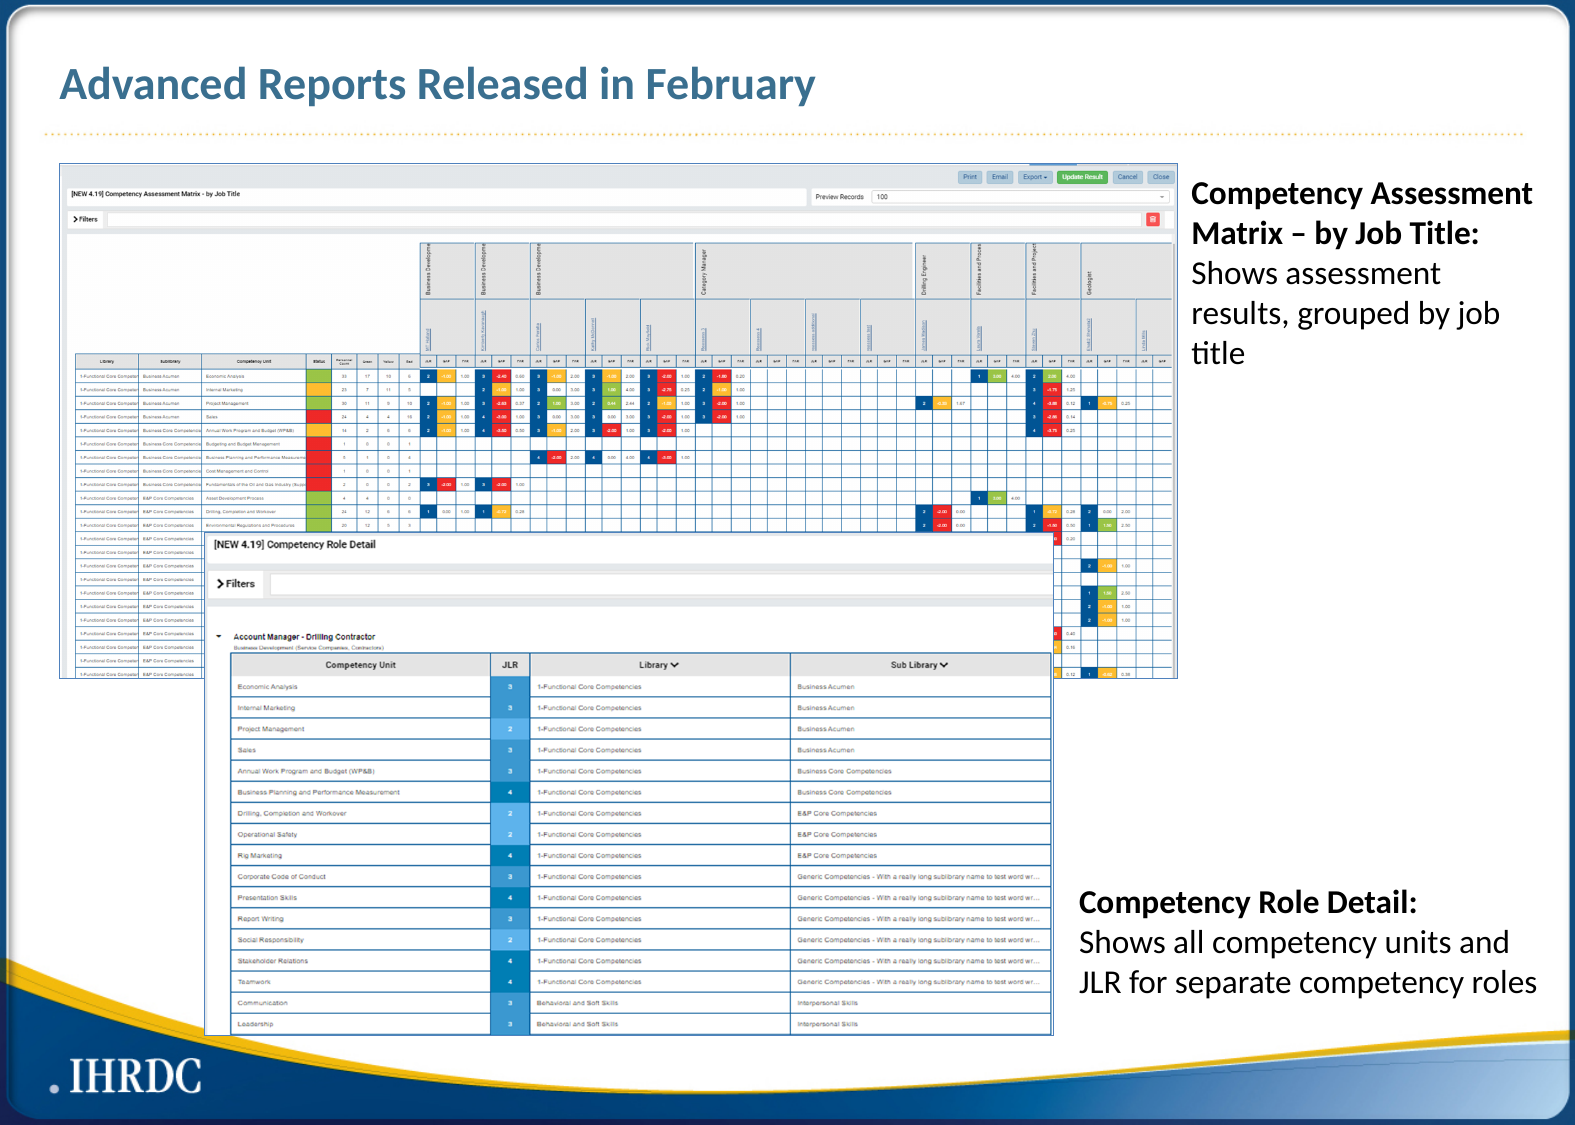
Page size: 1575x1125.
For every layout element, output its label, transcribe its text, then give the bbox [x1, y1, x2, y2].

picture [0, 0, 1575, 1125]
title Advanced Reports Released in February [45, 25, 1525, 137]
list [60, 163, 1178, 679]
text_box Competency Role Detail: Shows all competency units and JLR for separate competency roles [1064, 872, 1575, 1008]
text_box Competency Assessment Matrix – by Job Title: Shows assessment results, grouped by job title [1178, 163, 1553, 379]
